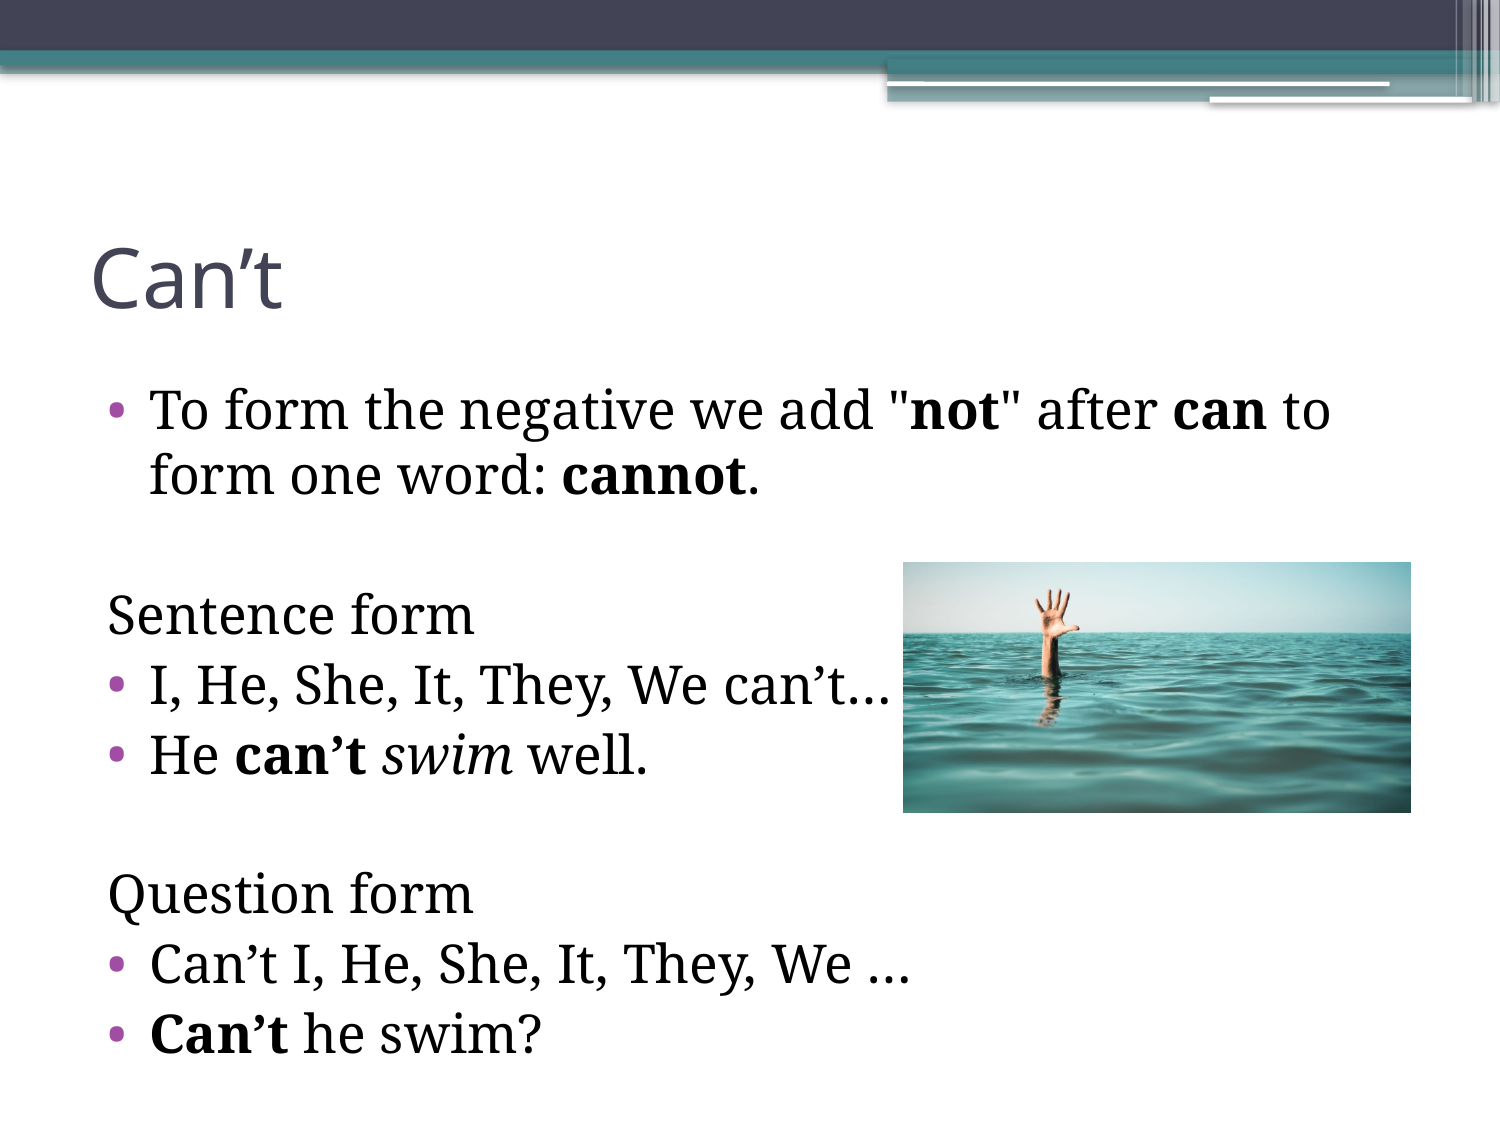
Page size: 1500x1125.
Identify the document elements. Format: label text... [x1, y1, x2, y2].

title Can’t [75, 187, 1425, 363]
list To form the negative we add "not" after can to form one word: cannot. Sentence form I, He, She, It, They, We can’t… He can’t swim well. Question form Can’t I, He, She, It, They, We … Can’t he swim? [75, 368, 1425, 1079]
picture [903, 562, 1411, 813]
